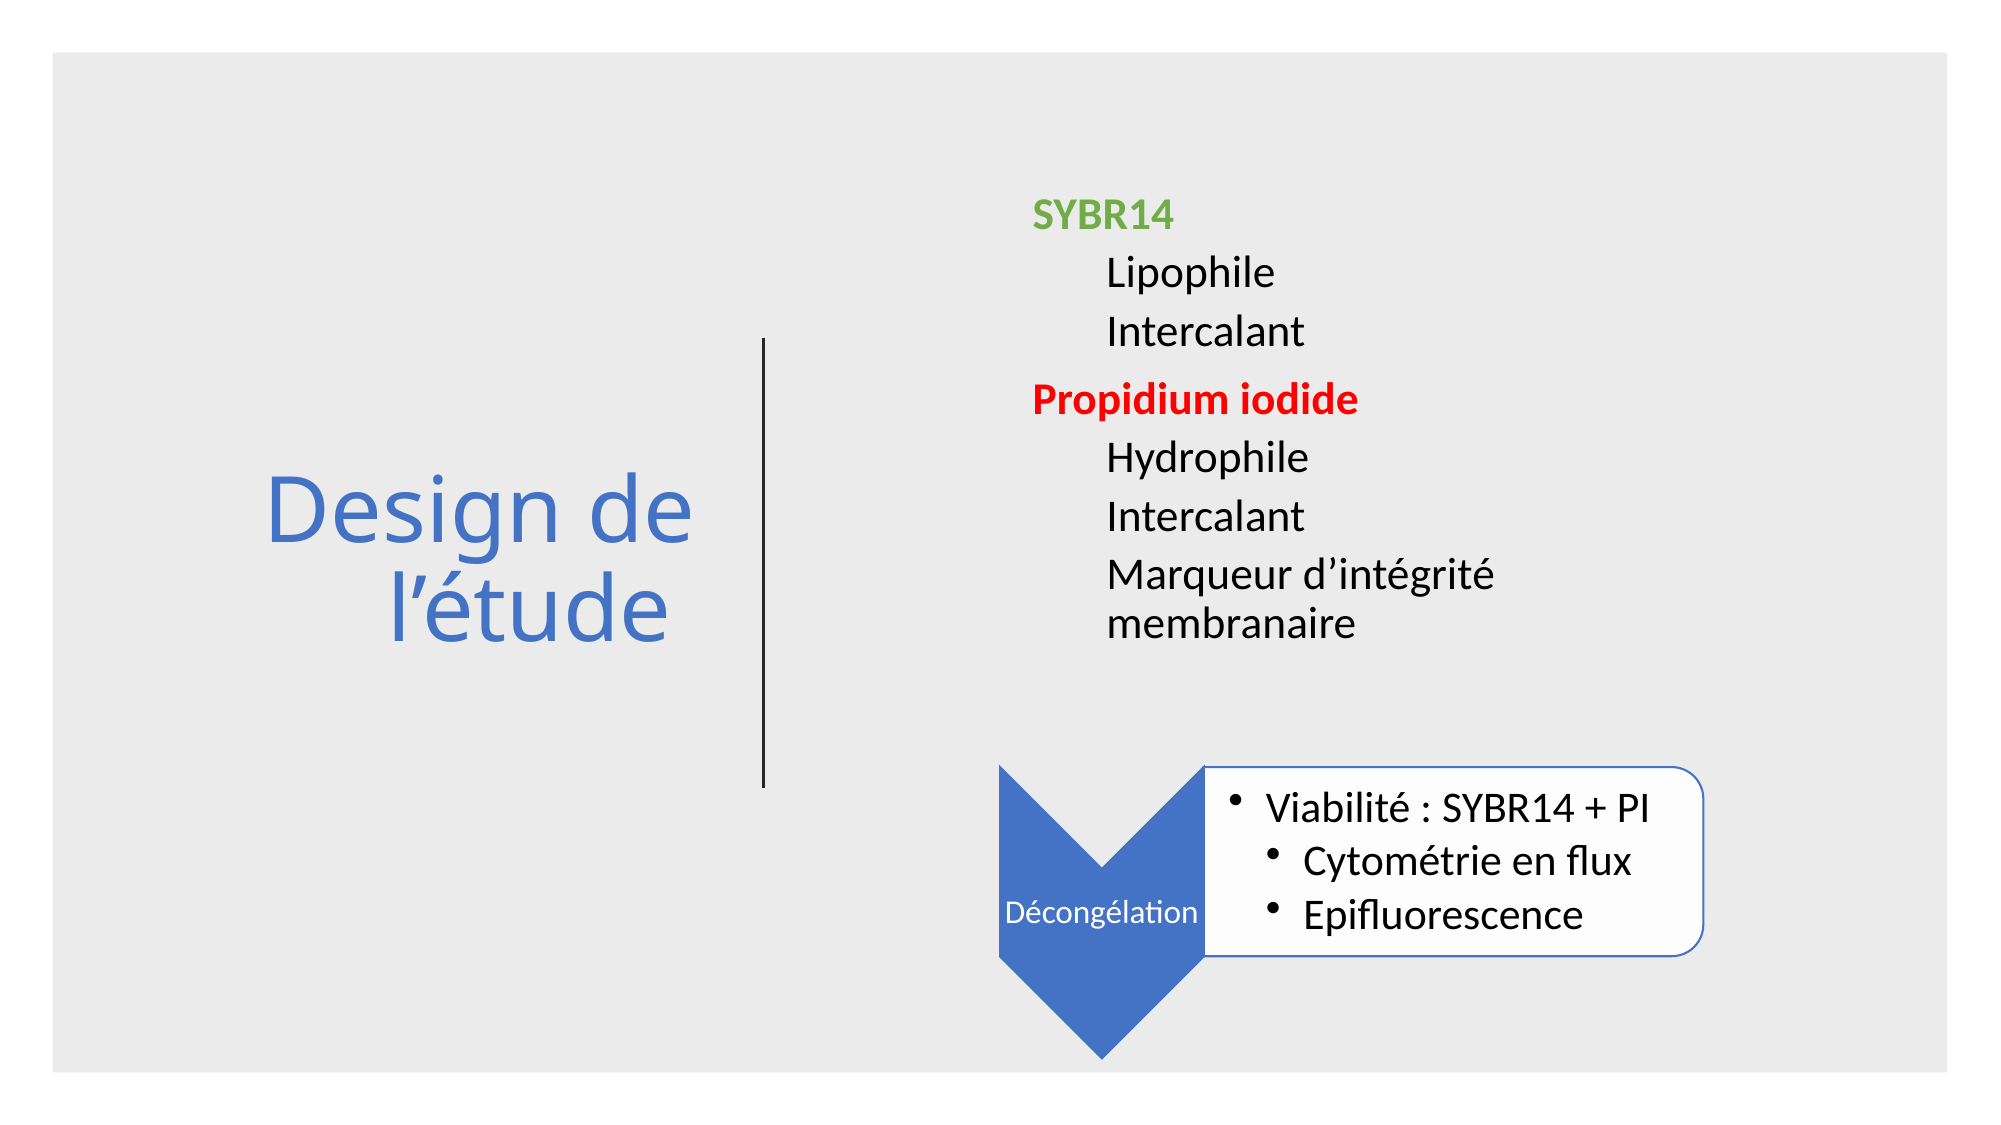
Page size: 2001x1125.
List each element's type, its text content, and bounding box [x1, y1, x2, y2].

list [816, 158, 1863, 967]
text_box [999, 767, 1704, 1059]
text_box [52, 51, 1948, 1073]
text_box SYBR14 Lipophile Intercalant Propidium iodide Hydrophile Intercalant Marqueur d’intégrité membranaire [1017, 106, 1686, 662]
title Design de l’étude [137, 158, 711, 967]
